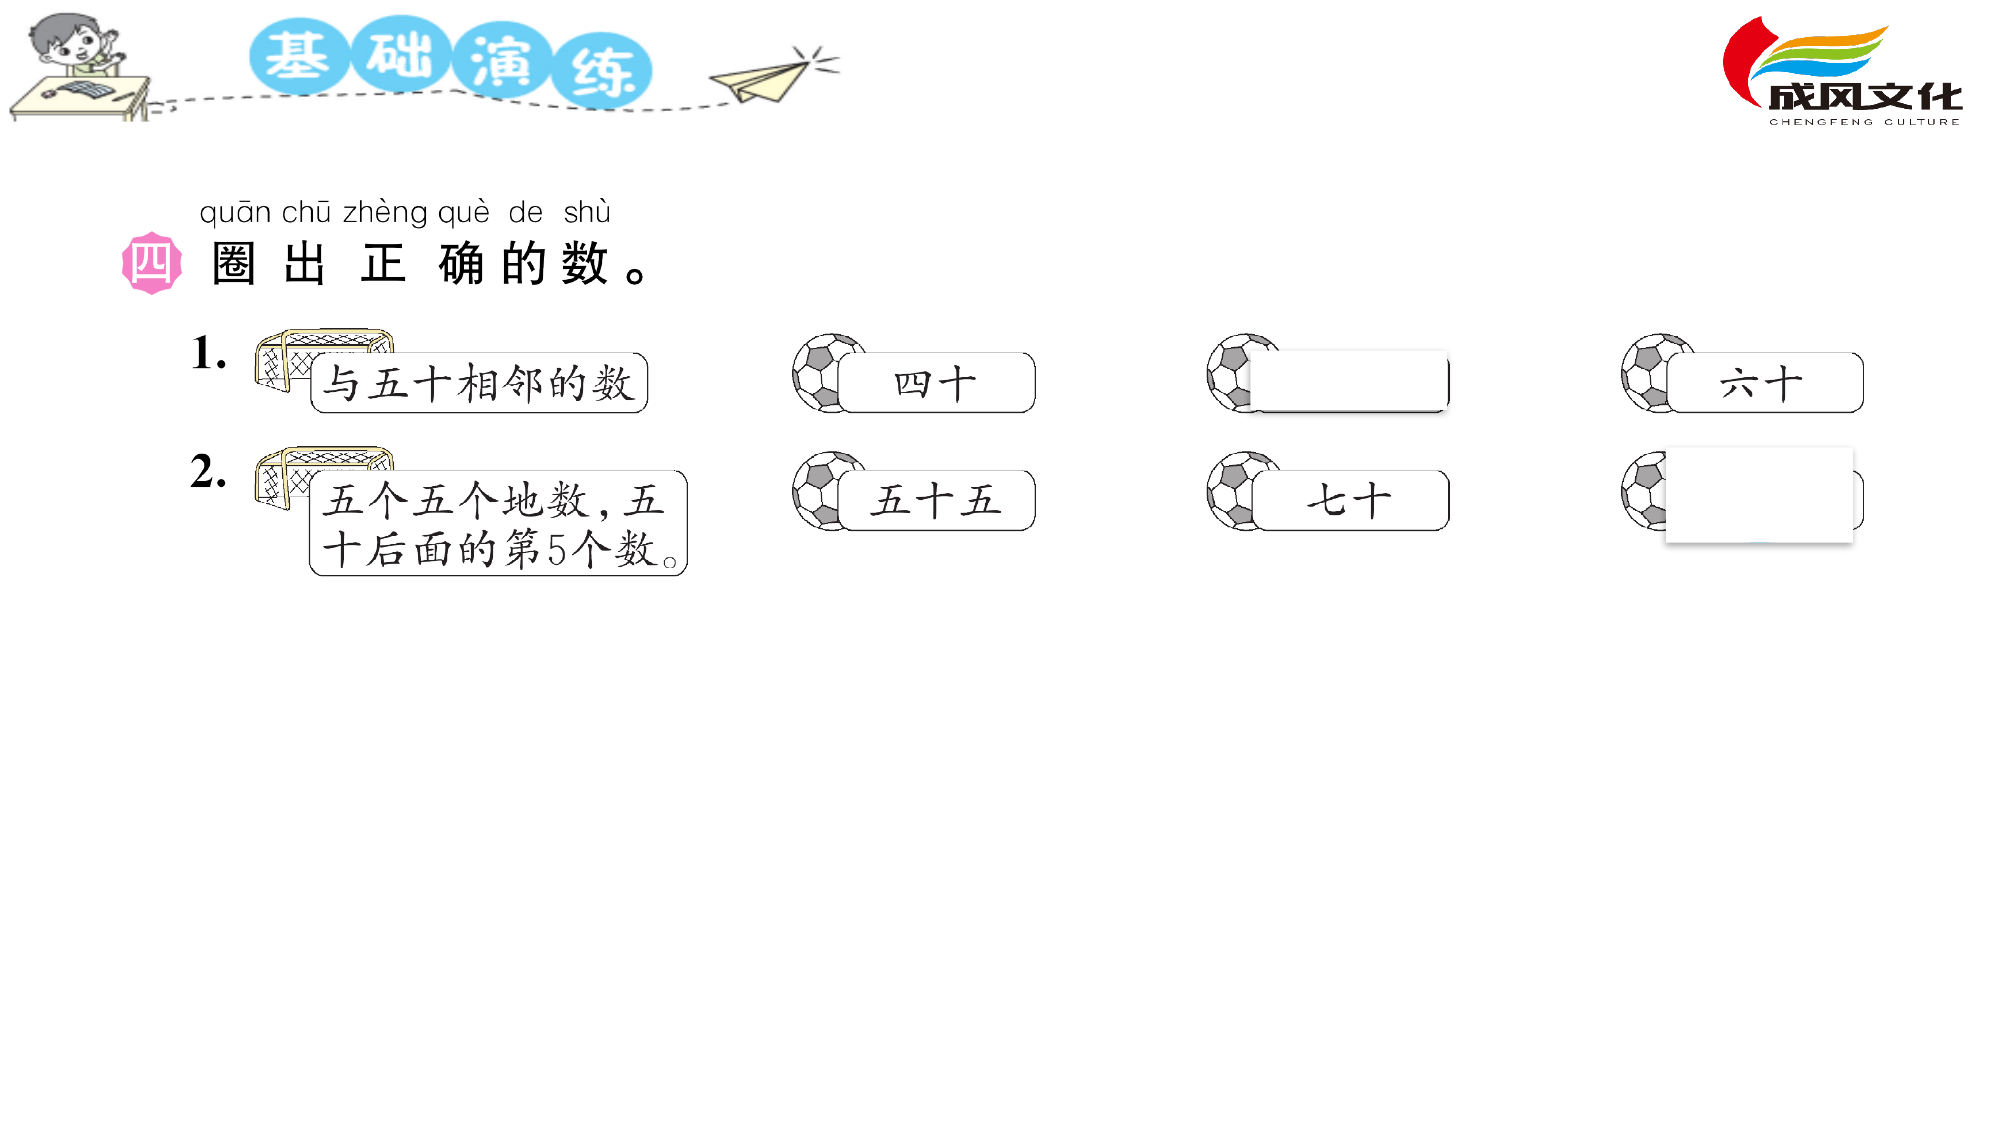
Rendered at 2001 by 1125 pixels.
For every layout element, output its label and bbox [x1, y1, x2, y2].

picture [1708, 0, 1986, 136]
picture [117, 176, 2000, 589]
picture [2, 4, 855, 133]
